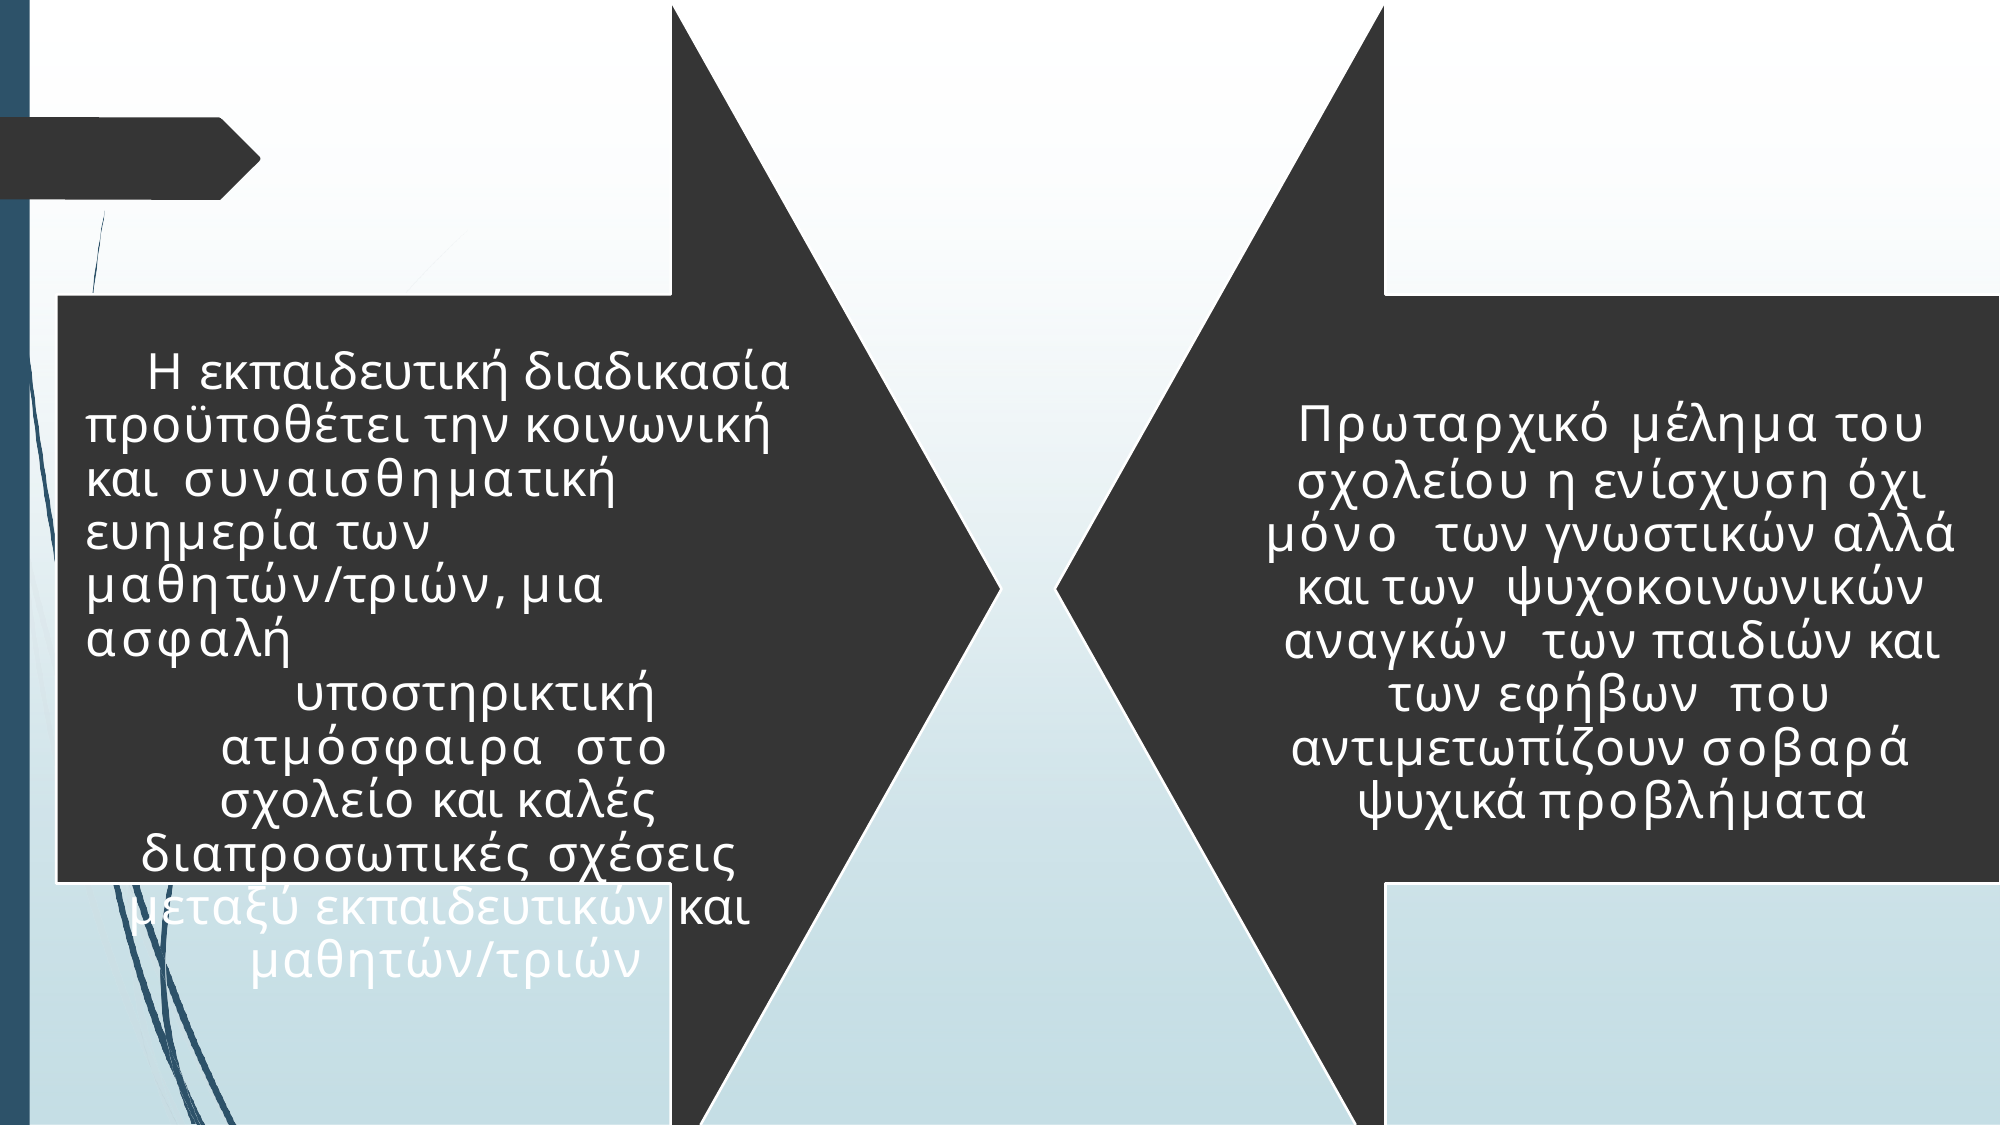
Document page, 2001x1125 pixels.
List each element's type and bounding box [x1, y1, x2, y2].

text_box [1053, 0, 2000, 1125]
text_box [0, 0, 1051, 1125]
